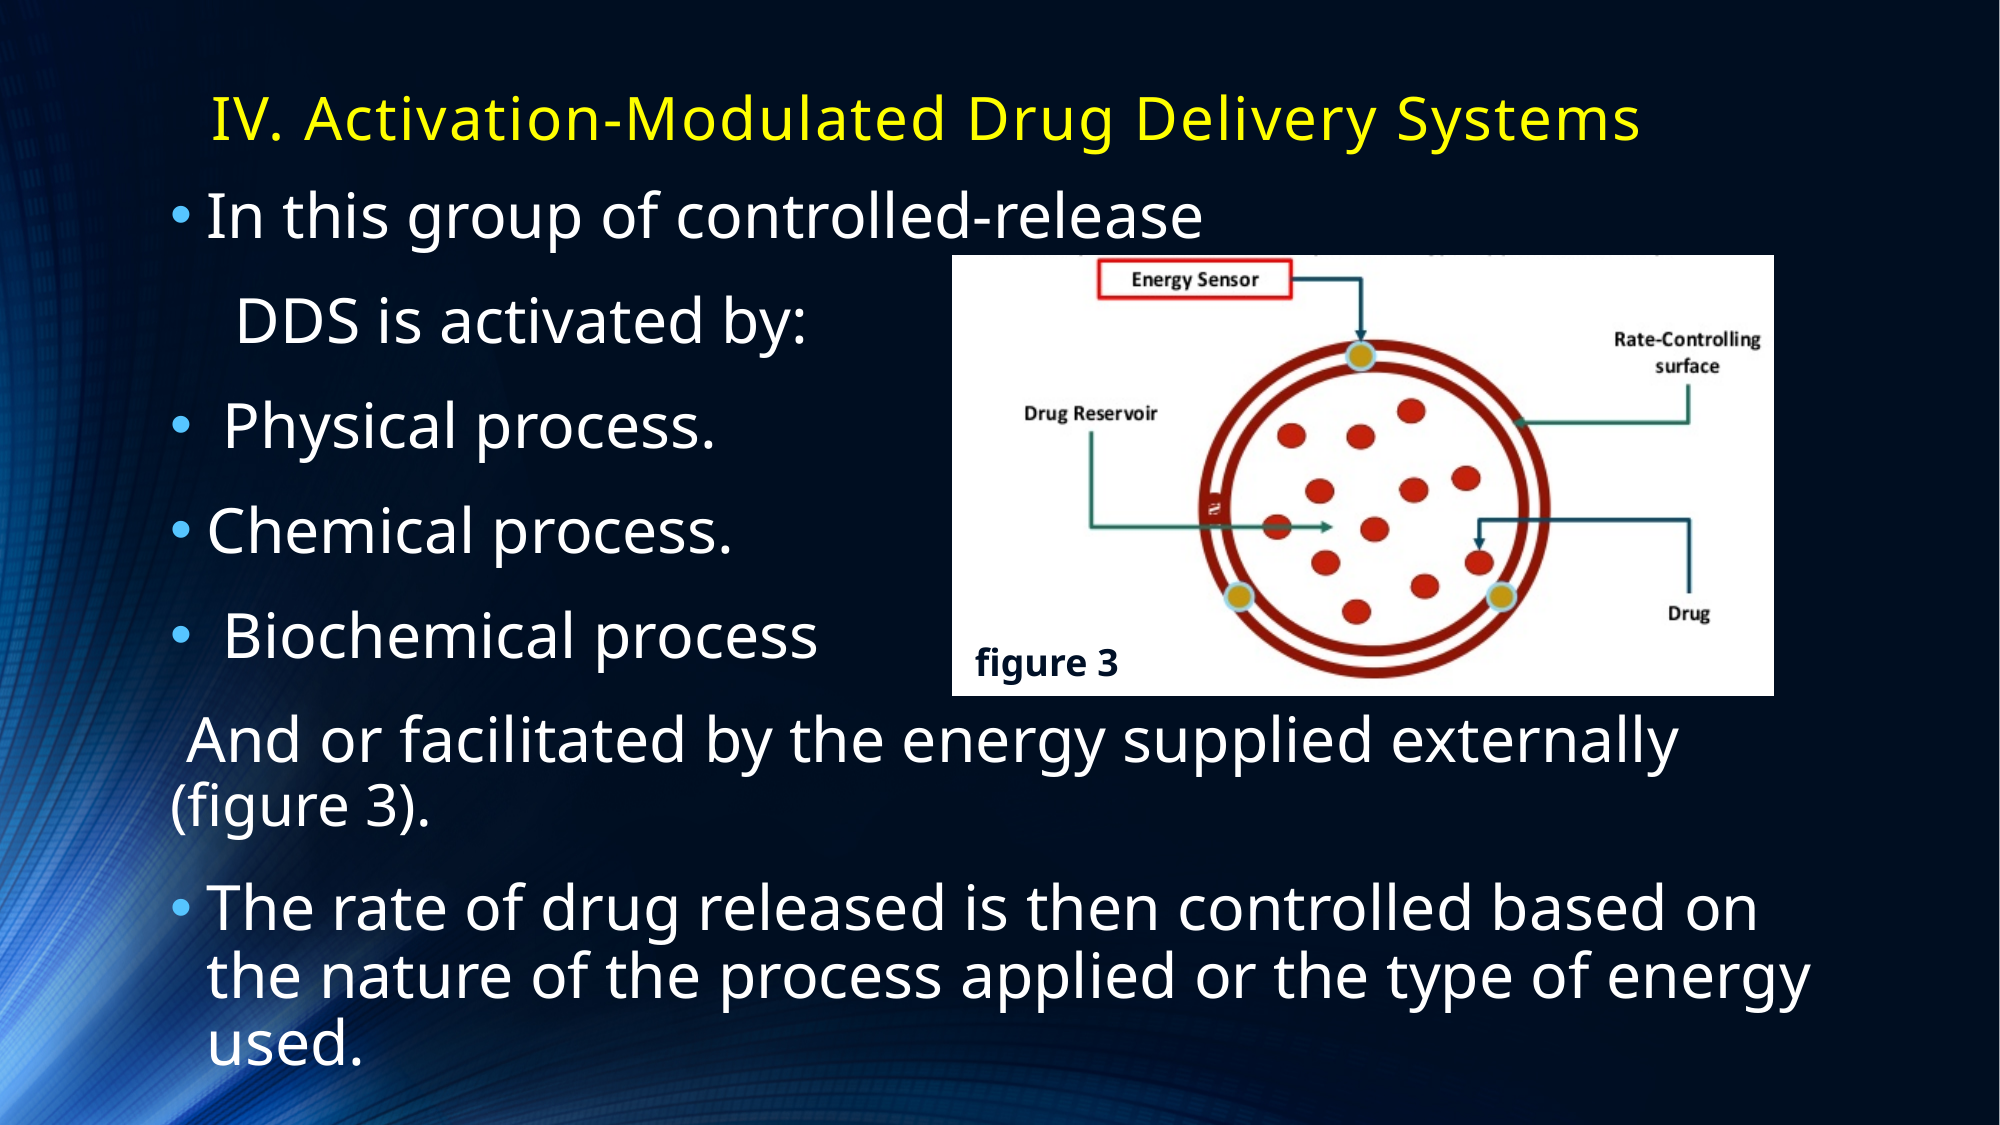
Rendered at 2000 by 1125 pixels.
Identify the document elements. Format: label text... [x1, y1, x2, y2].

list In this group of controlled-release DDS is activated by: Physical process. Chemical process. Biochemical process And or facilitated by the energy supplied externally (figure 3). The rate of drug released is then controlled based on the nature of the process applied or the type of energy used. [155, 176, 1849, 1040]
picture [0, 0, 2000, 1125]
title IV. Activation-Modulated Drug Delivery Systems [196, 42, 1821, 162]
